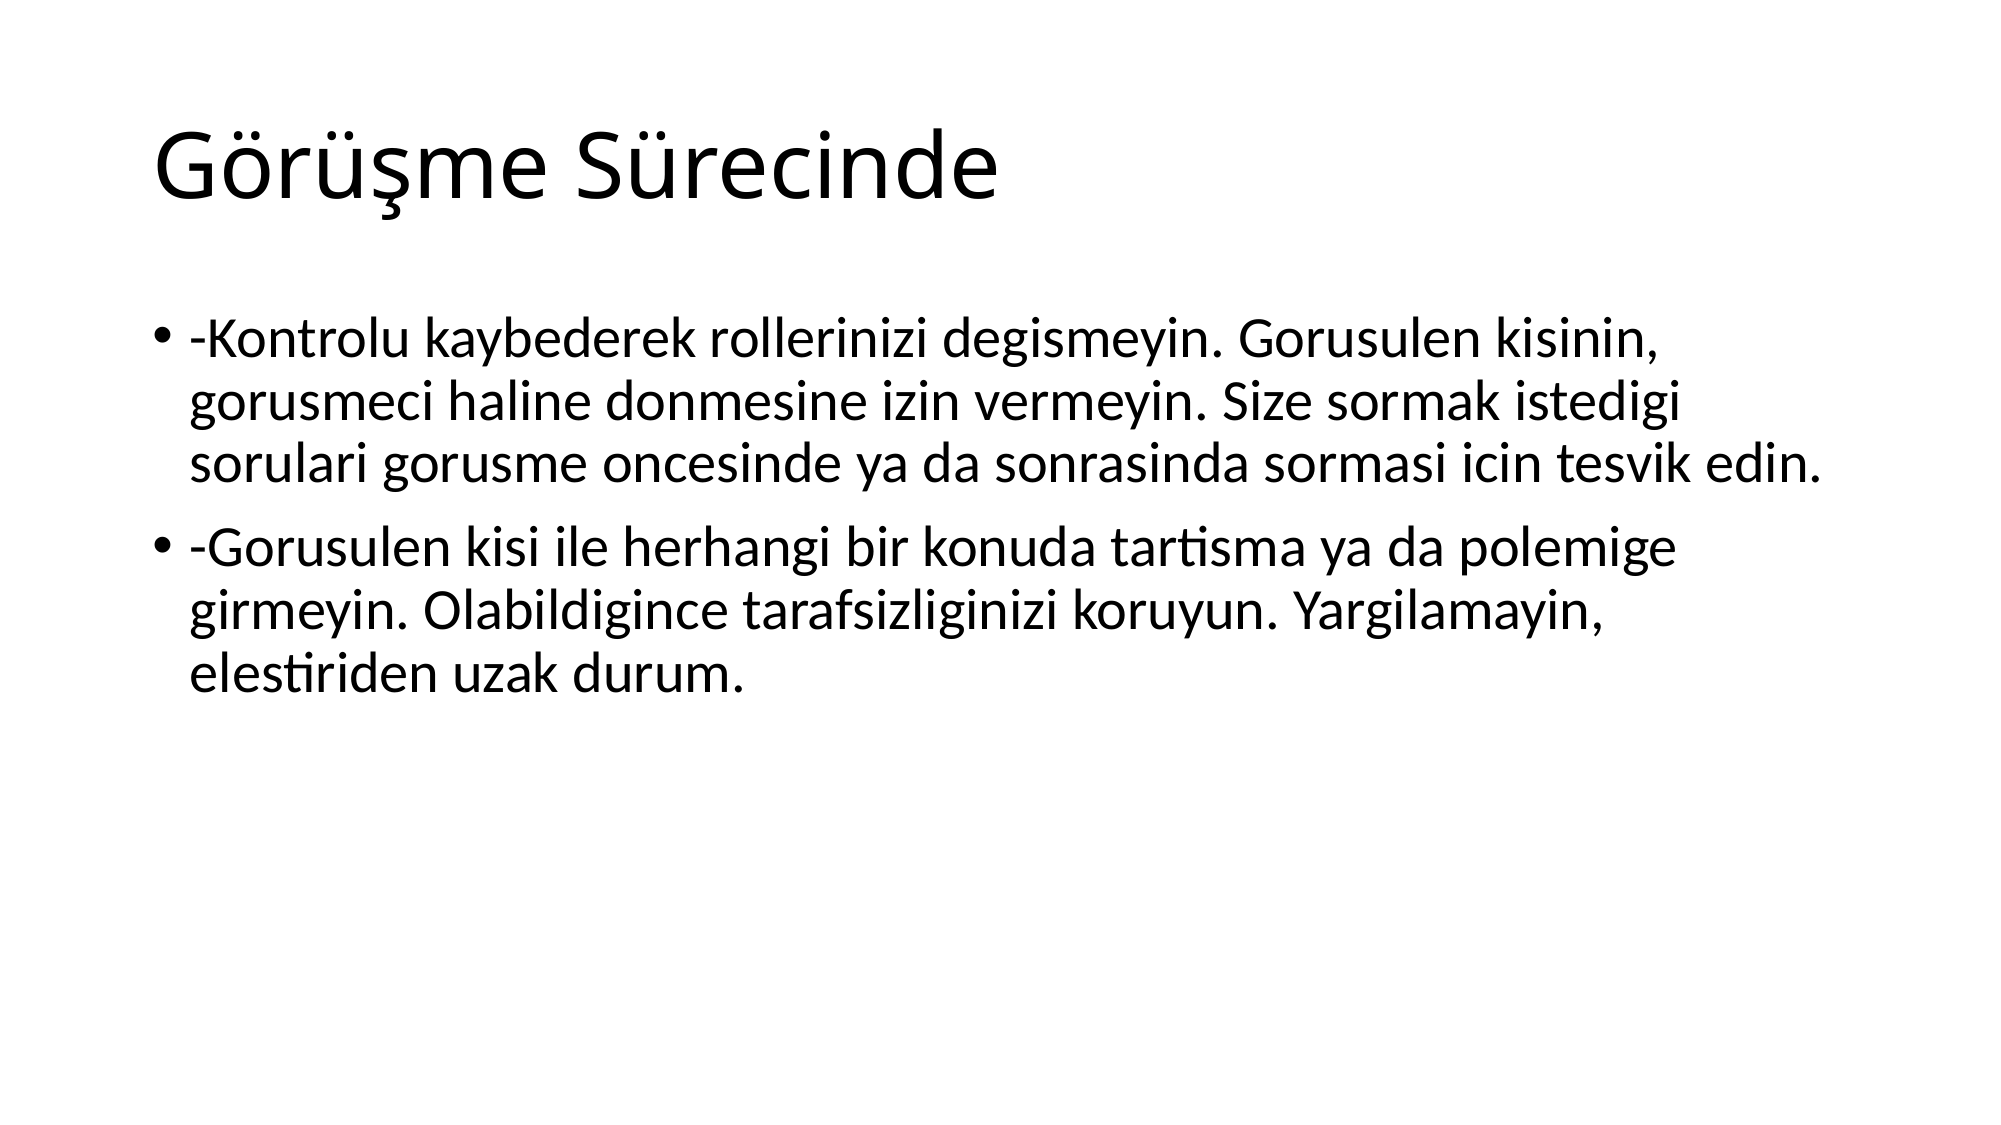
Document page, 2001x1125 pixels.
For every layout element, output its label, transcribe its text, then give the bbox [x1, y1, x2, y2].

list -Kontrolu kaybederek rollerinizi degismeyin. Gorusulen kisinin, gorusmeci haline donmesine izin vermeyin. Size sormak istedigi sorulari gorusme oncesinde ya da sonrasinda sormasi icin tesvik edin. -Gorusulen kisi ile herhangi bir konuda tartisma ya da polemige girmeyin. Olabildigince tarafsizliginizi koruyun. Yargilamayin, elestiriden uzak durum. [137, 299, 1863, 1014]
title Görüşme Sürecinde [137, 59, 1863, 278]
